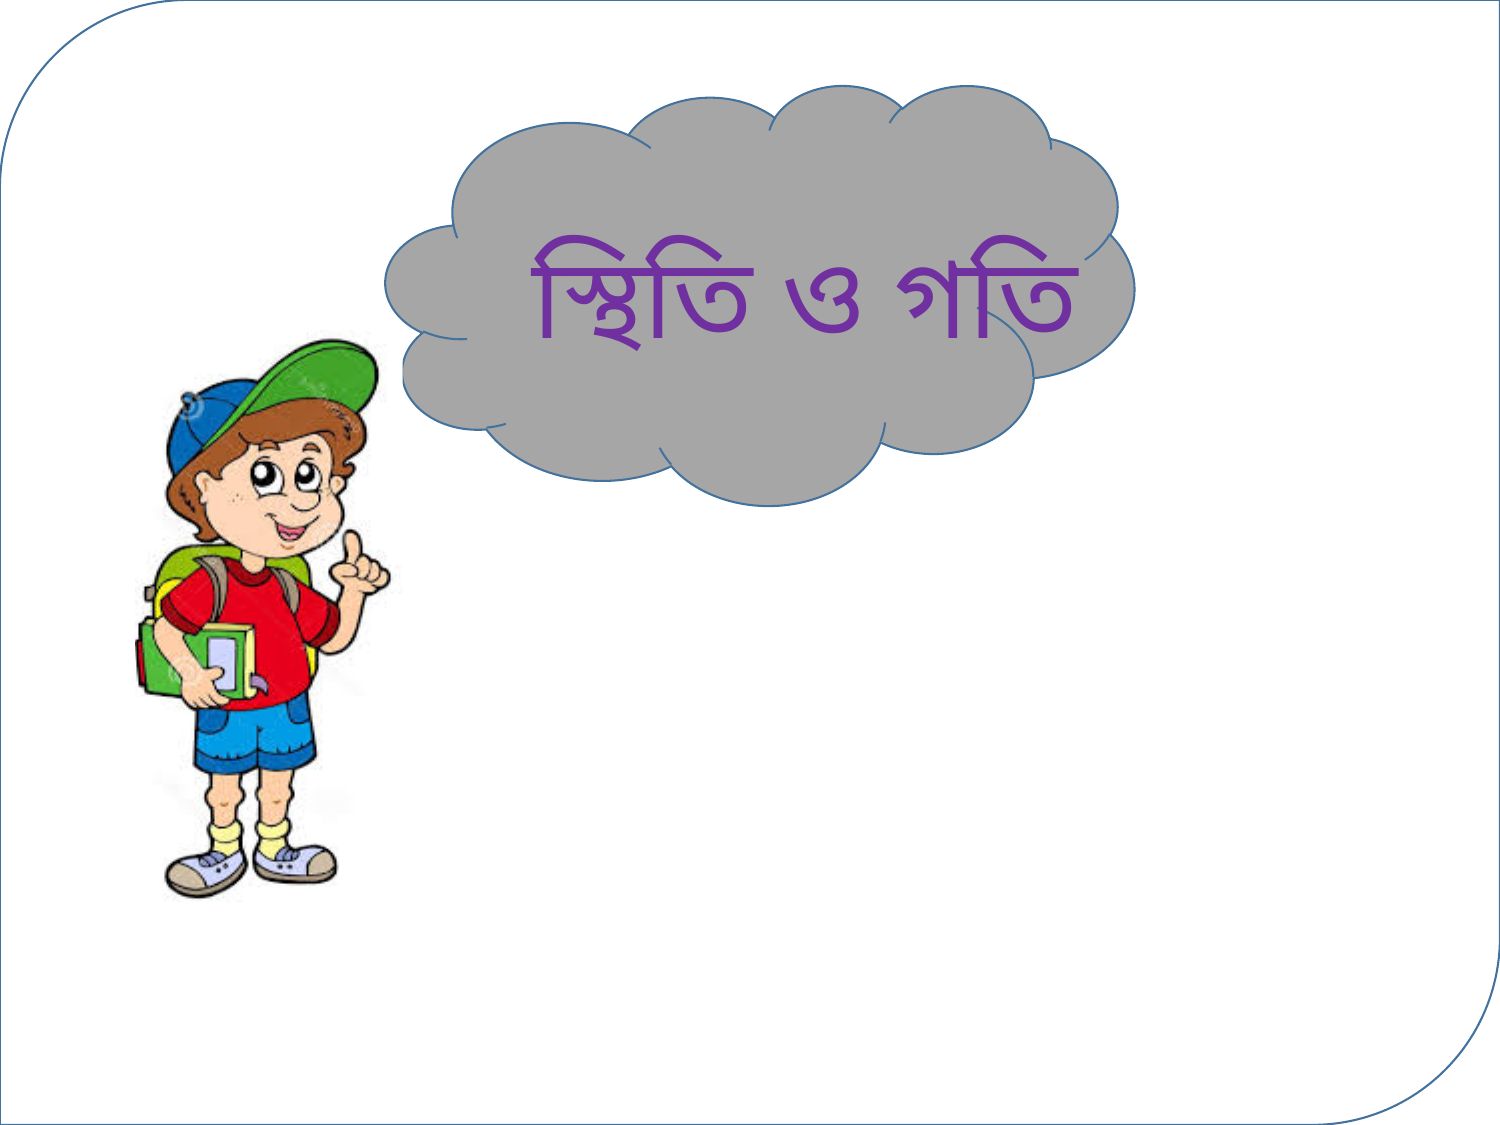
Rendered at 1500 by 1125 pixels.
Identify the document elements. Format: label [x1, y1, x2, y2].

picture [134, 330, 403, 906]
text_box [0, 0, 1500, 1125]
text_box [385, 84, 1176, 505]
